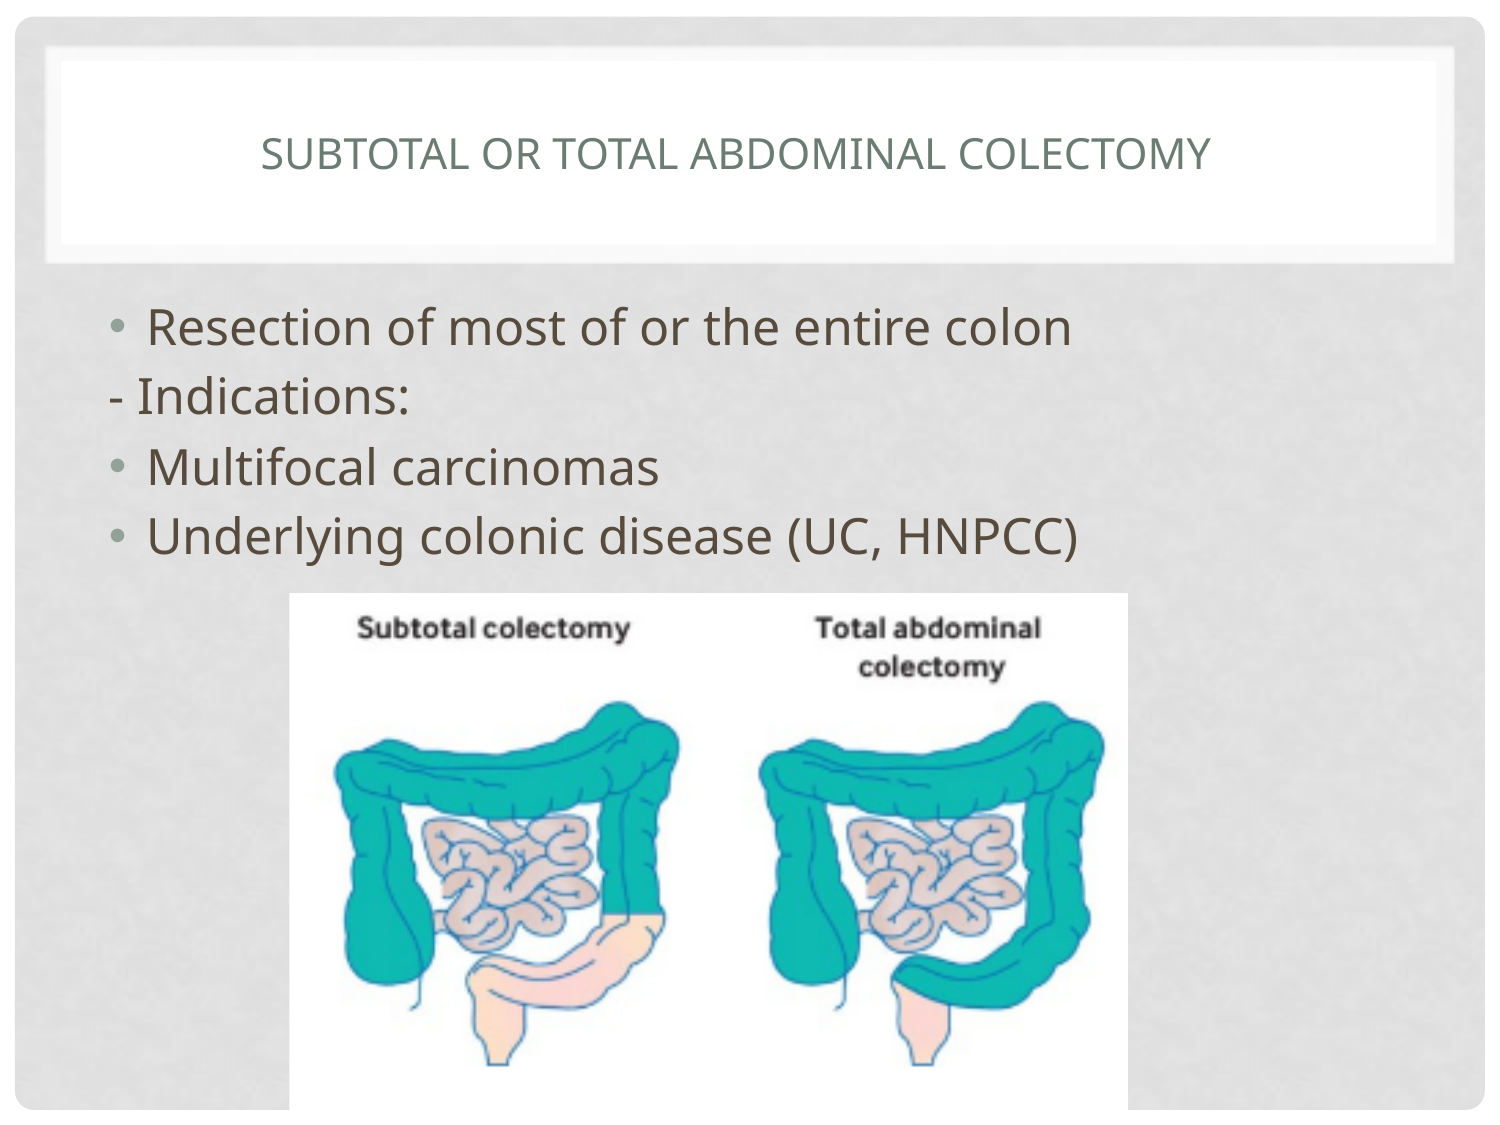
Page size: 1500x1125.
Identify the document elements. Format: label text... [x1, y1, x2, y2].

title Subtotal or total abdominal colectomy [69, 66, 1425, 238]
picture [288, 593, 1129, 1122]
list Resection of most of or the entire colon - Indications: Multifocal carcinomas Underlying colonic disease (UC, HNPCC) [75, 287, 1425, 1005]
